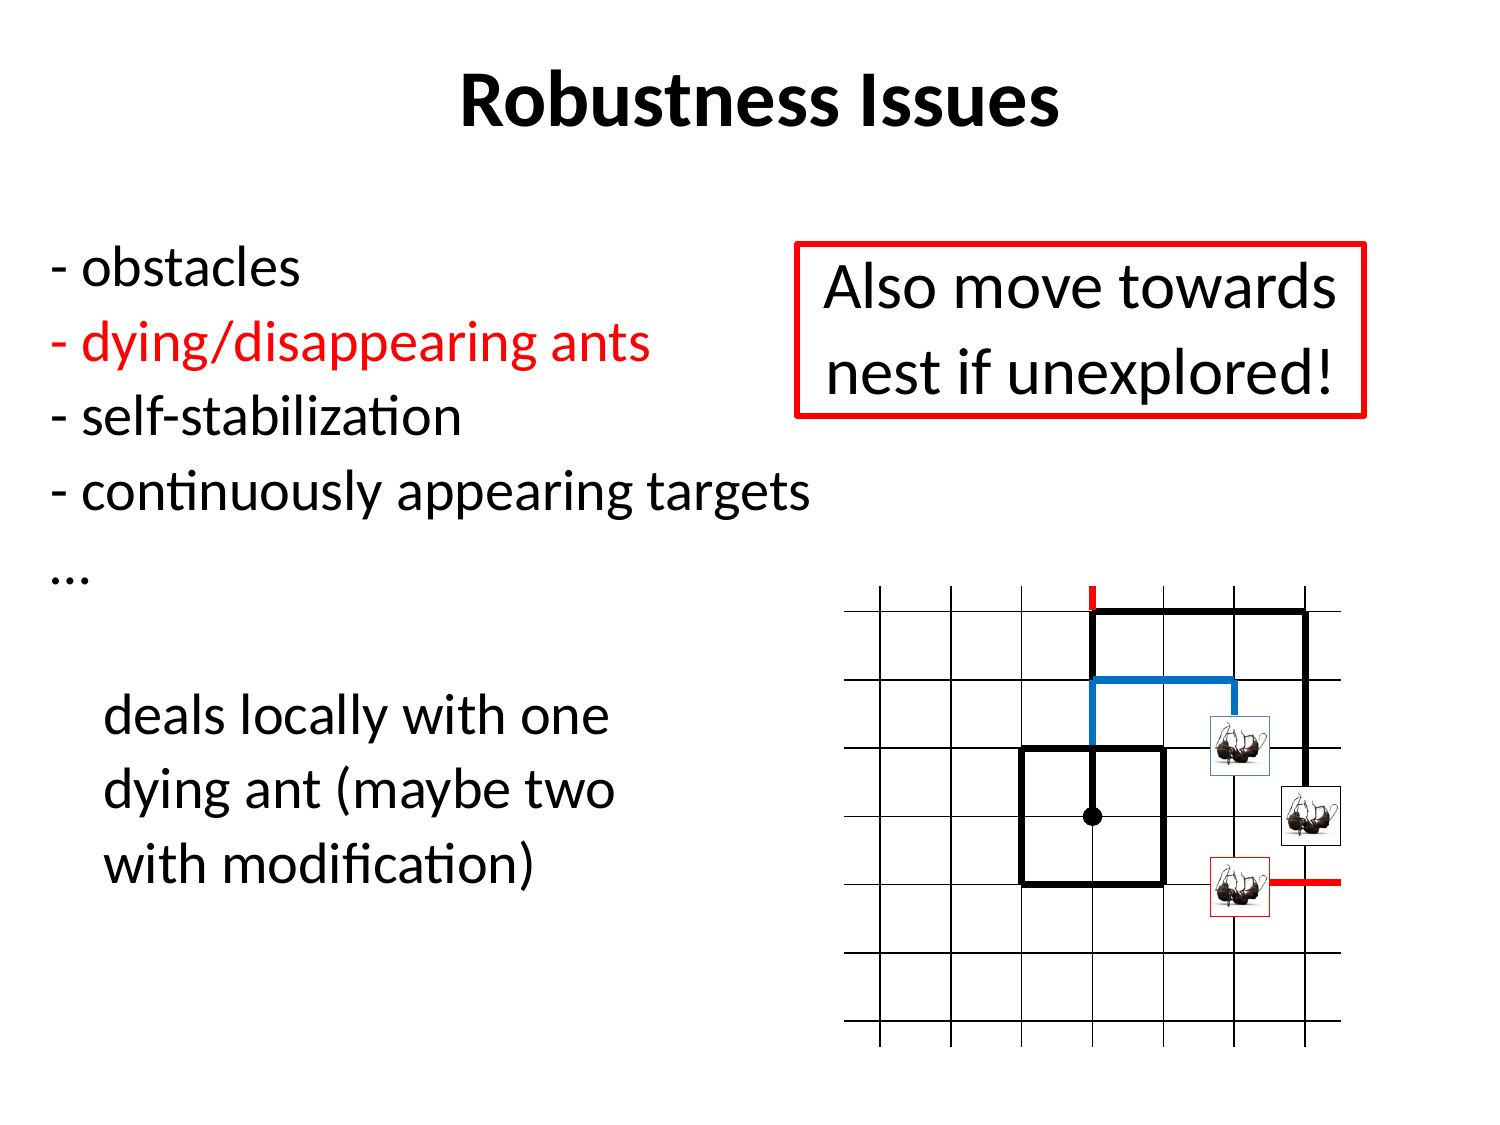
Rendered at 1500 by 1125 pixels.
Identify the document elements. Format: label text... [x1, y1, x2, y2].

text_box - obstacles - dying/disappearing ants - self-stabilization - continuously appearing targets … deals locally with one dying ant (maybe two with modification) [35, 228, 1459, 1106]
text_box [844, 585, 1341, 1048]
text_box Robustness Issues [70, 37, 1450, 150]
text_box Also move towards nest if unexplored! [797, 243, 1365, 416]
